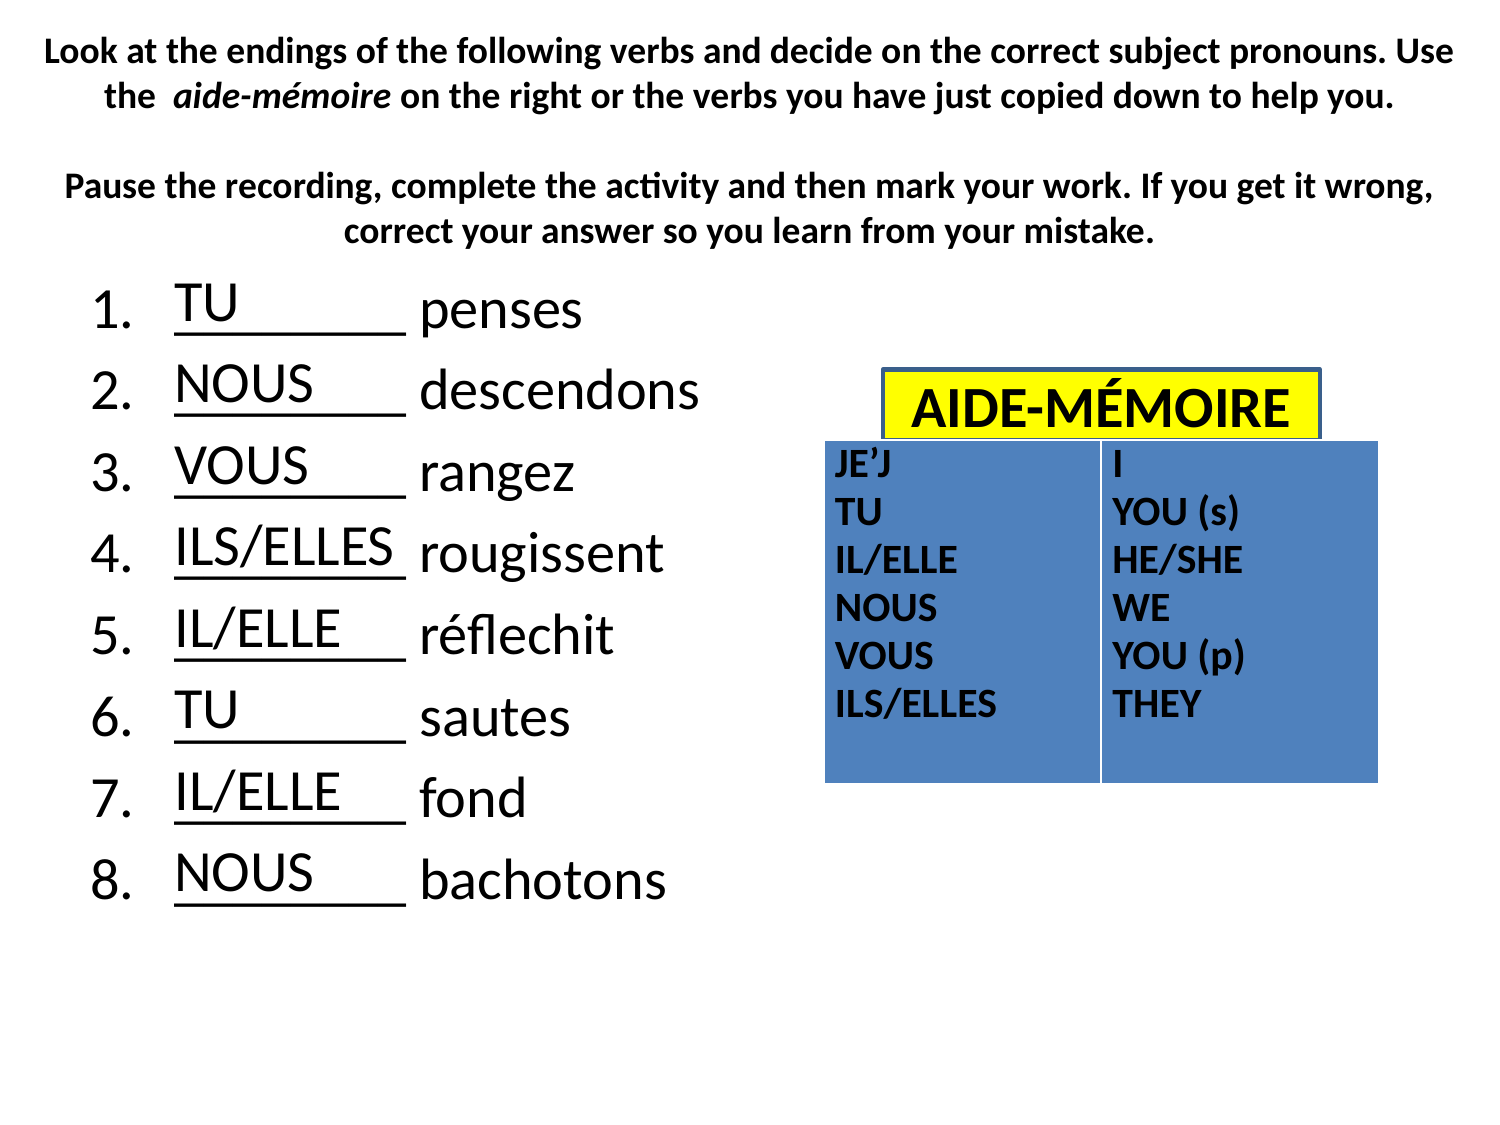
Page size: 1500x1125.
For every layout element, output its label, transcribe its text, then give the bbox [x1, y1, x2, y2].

title Look at the endings of the following verbs and decide on the correct subject pronouns. Use the aide-mémoire on the right or the verbs you have just copied down to help you. Pause the recording, complete the activity and then mark your work. If you get it wrong, correct your answer so you learn from your mistake. [0, 45, 1500, 233]
text_box AIDE-MÉMOIRE [844, 362, 1359, 439]
list TU NOUS VOUS ILS/ELLES IL/ELLE TU IL/ELLE NOUS [159, 255, 728, 998]
table_header I YOU (s) HE/SHE WE YOU (p) THEY [1102, 441, 1378, 783]
table_header JE’J TU IL/ELLE NOUS VOUS ILS/ELLES [825, 441, 1100, 783]
list ________ penses ________ descendons ________ rangez ________ rougissent ________ réflechit ________ sautes ________ fond ________ bachotons [75, 262, 738, 1005]
